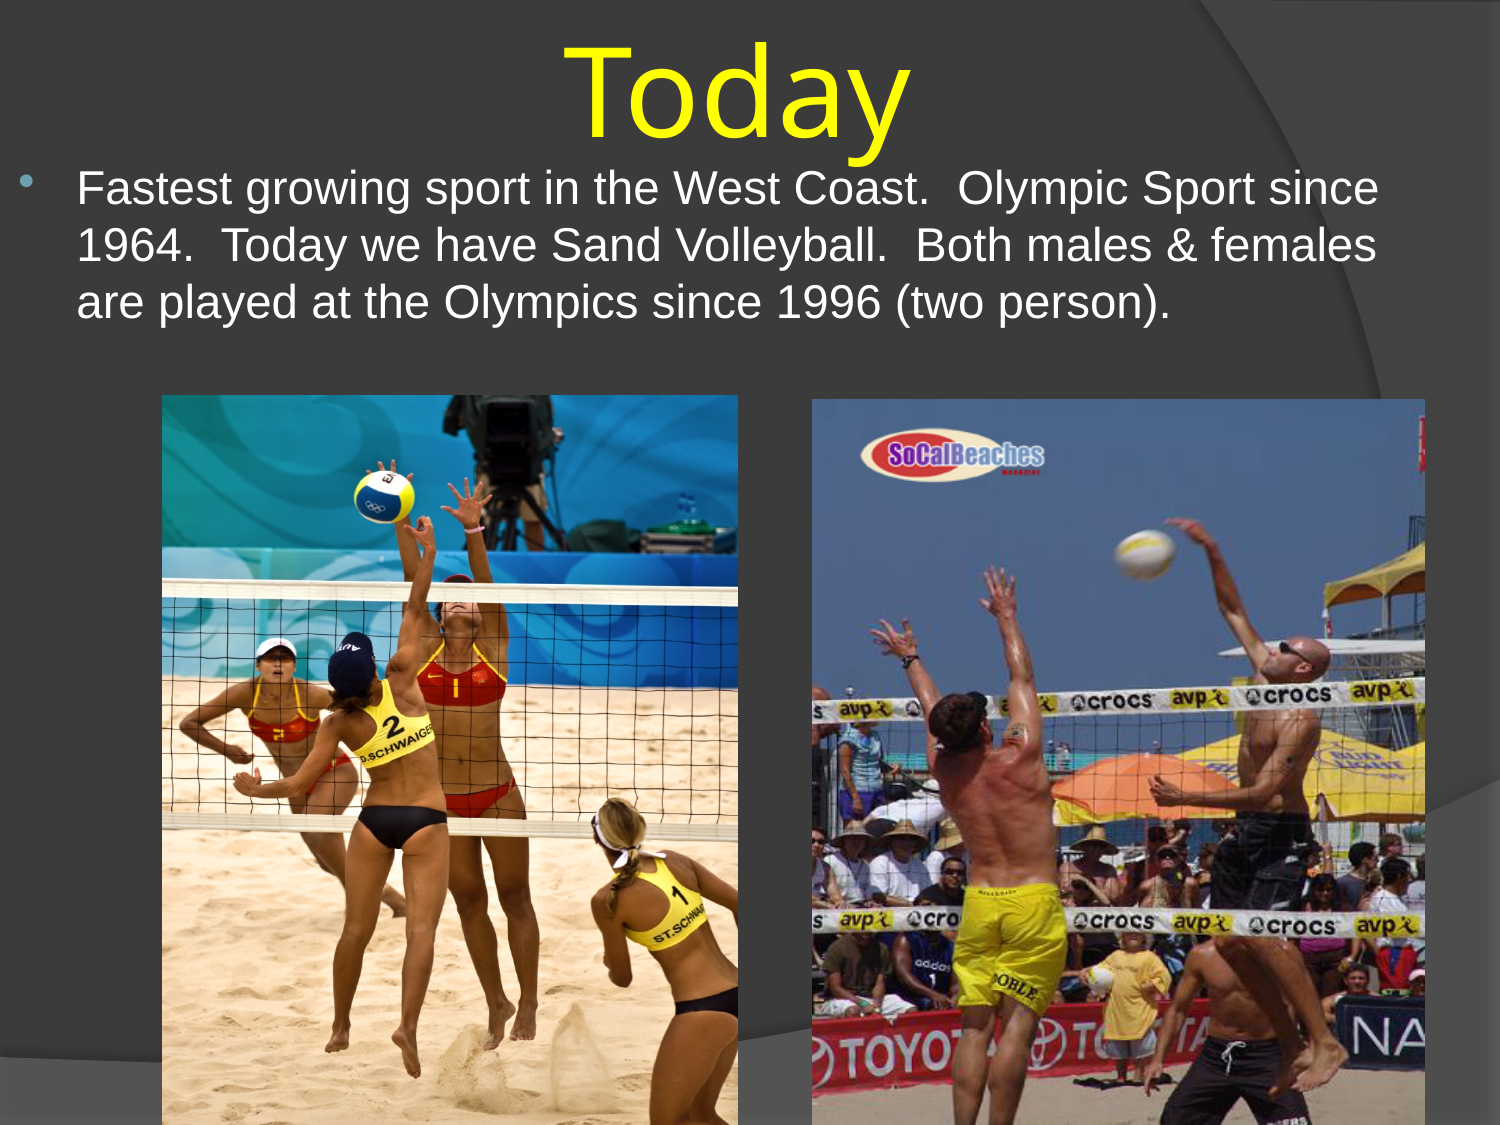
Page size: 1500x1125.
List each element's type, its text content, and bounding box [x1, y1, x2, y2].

title Today [62, 0, 1413, 149]
list Fastest growing sport in the West Coast. Olympic Sport since 1964. Today we have Sand Volleyball. Both males & females are played at the Olympics since 1996 (two person). [0, 149, 1463, 375]
picture [812, 399, 1426, 1125]
picture [162, 394, 738, 1125]
